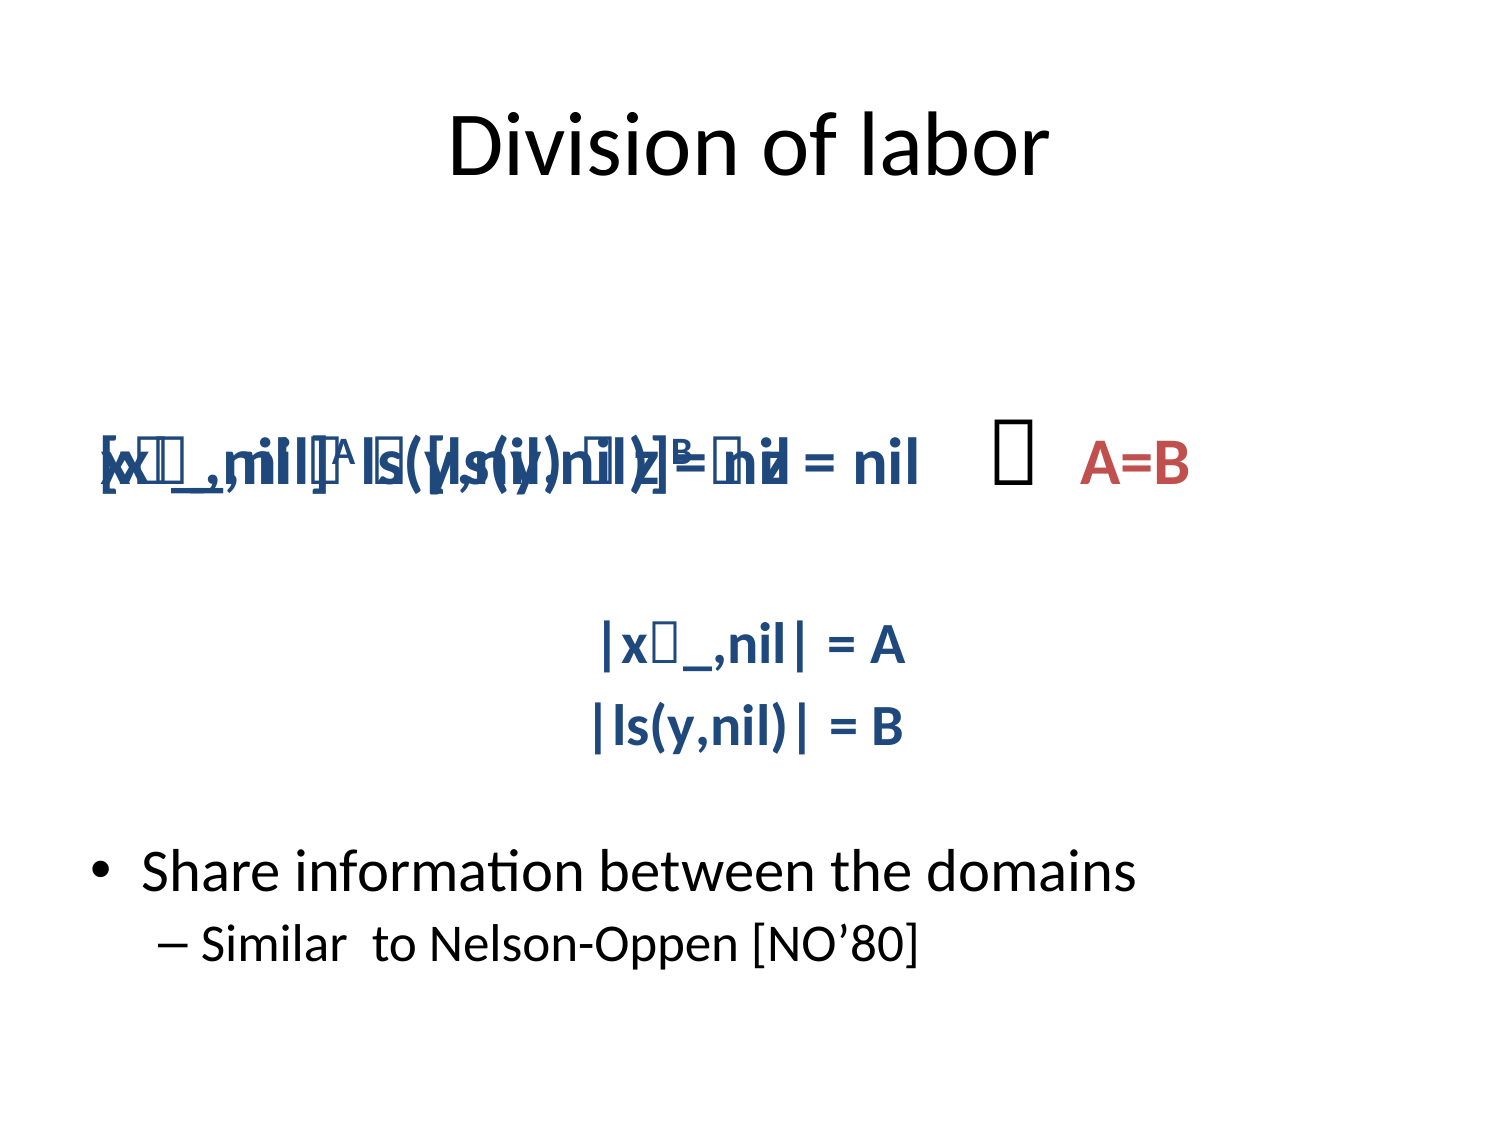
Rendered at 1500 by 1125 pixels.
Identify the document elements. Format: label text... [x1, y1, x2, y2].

text_box x_,nil  ls(y,nil)  z = nil [86, 410, 807, 506]
text_box |ls(y,nil)| = B [569, 679, 920, 765]
text_box |x_,nil| = A [578, 597, 921, 683]
list Share information between the domains Similar to Nelson-Oppen [NO’80] [75, 832, 1425, 982]
text_box  [971, 386, 1057, 512]
title Division of labor [75, 45, 1425, 233]
text_box A=B [1065, 410, 1207, 505]
text_box [x_,nil]A  [ls(y,nil)]B  z = nil [807, 410, 936, 505]
